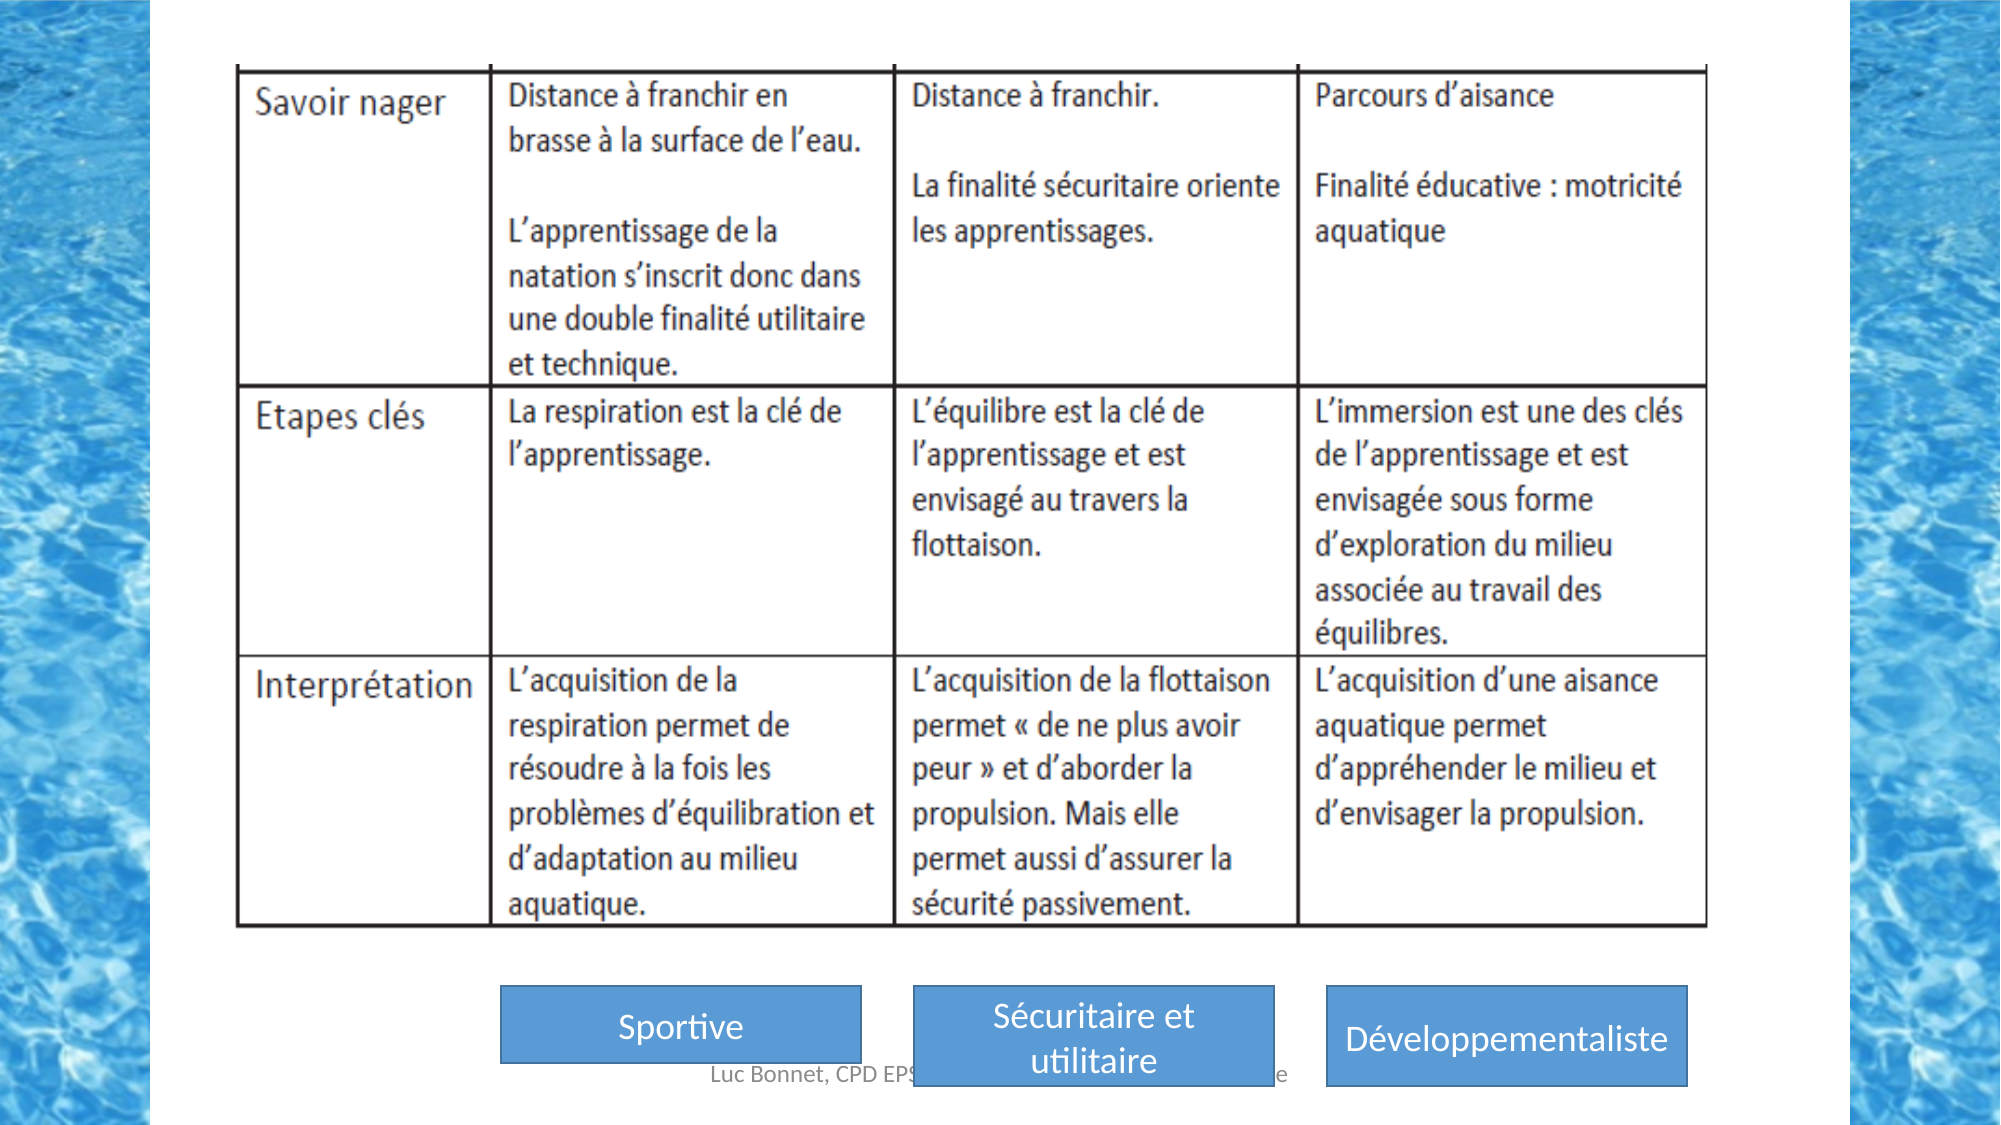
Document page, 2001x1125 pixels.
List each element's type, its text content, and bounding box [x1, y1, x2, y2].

picture [1849, 0, 2000, 1125]
picture [0, 0, 150, 1125]
footer Luc Bonnet, CPD EPS pour le 1er degré, DSDEN du Rhône [662, 1042, 1338, 1103]
text_box Sécuritaire et utilitaire [913, 985, 1275, 1042]
text_box Sportive [500, 985, 862, 1064]
text_box Développementaliste [1326, 985, 1688, 1087]
picture [227, 64, 1719, 937]
